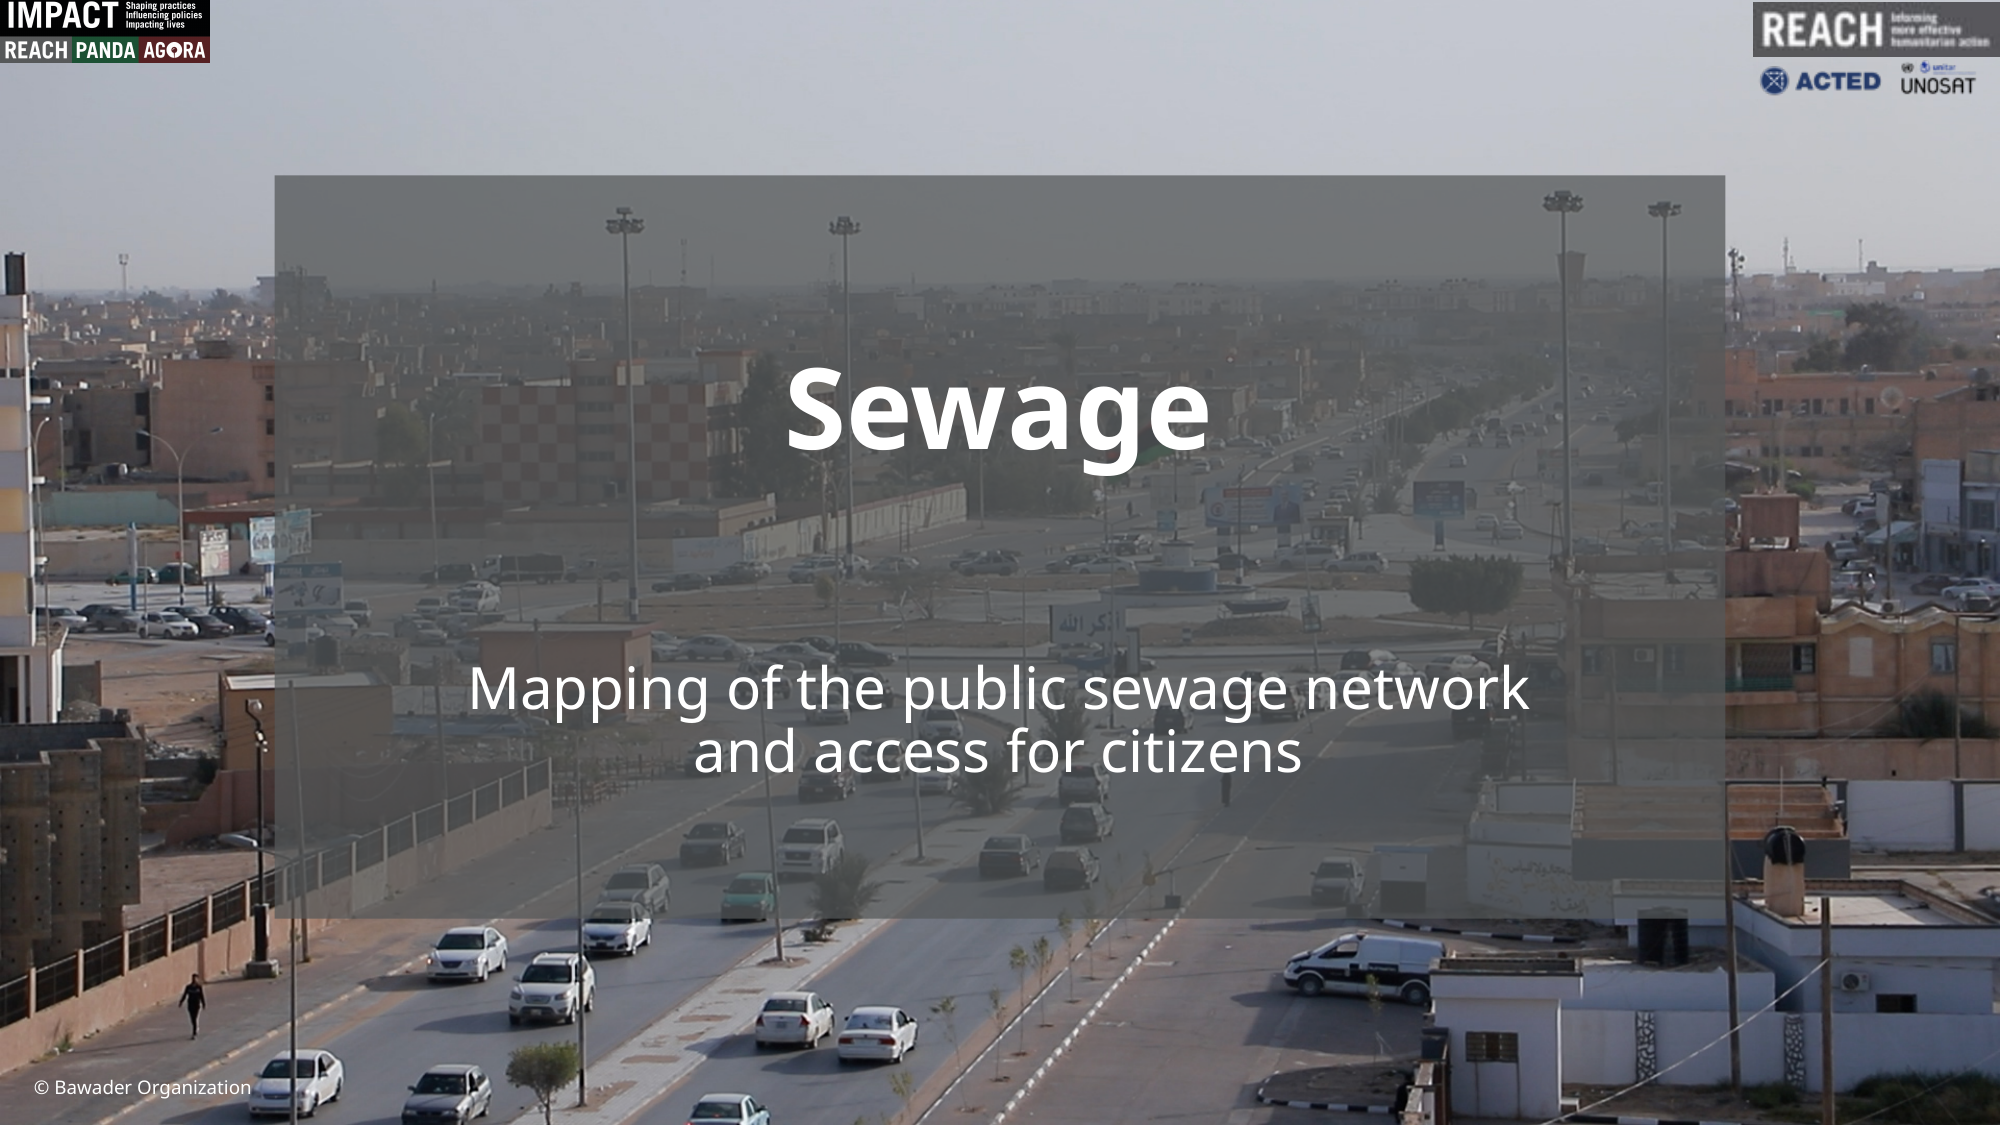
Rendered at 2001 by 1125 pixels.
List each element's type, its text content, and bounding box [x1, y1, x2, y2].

picture [0, 0, 2000, 1125]
list Mapping of the public sewage network and access for citizens [395, 651, 1603, 797]
list Sewage [395, 240, 1603, 587]
